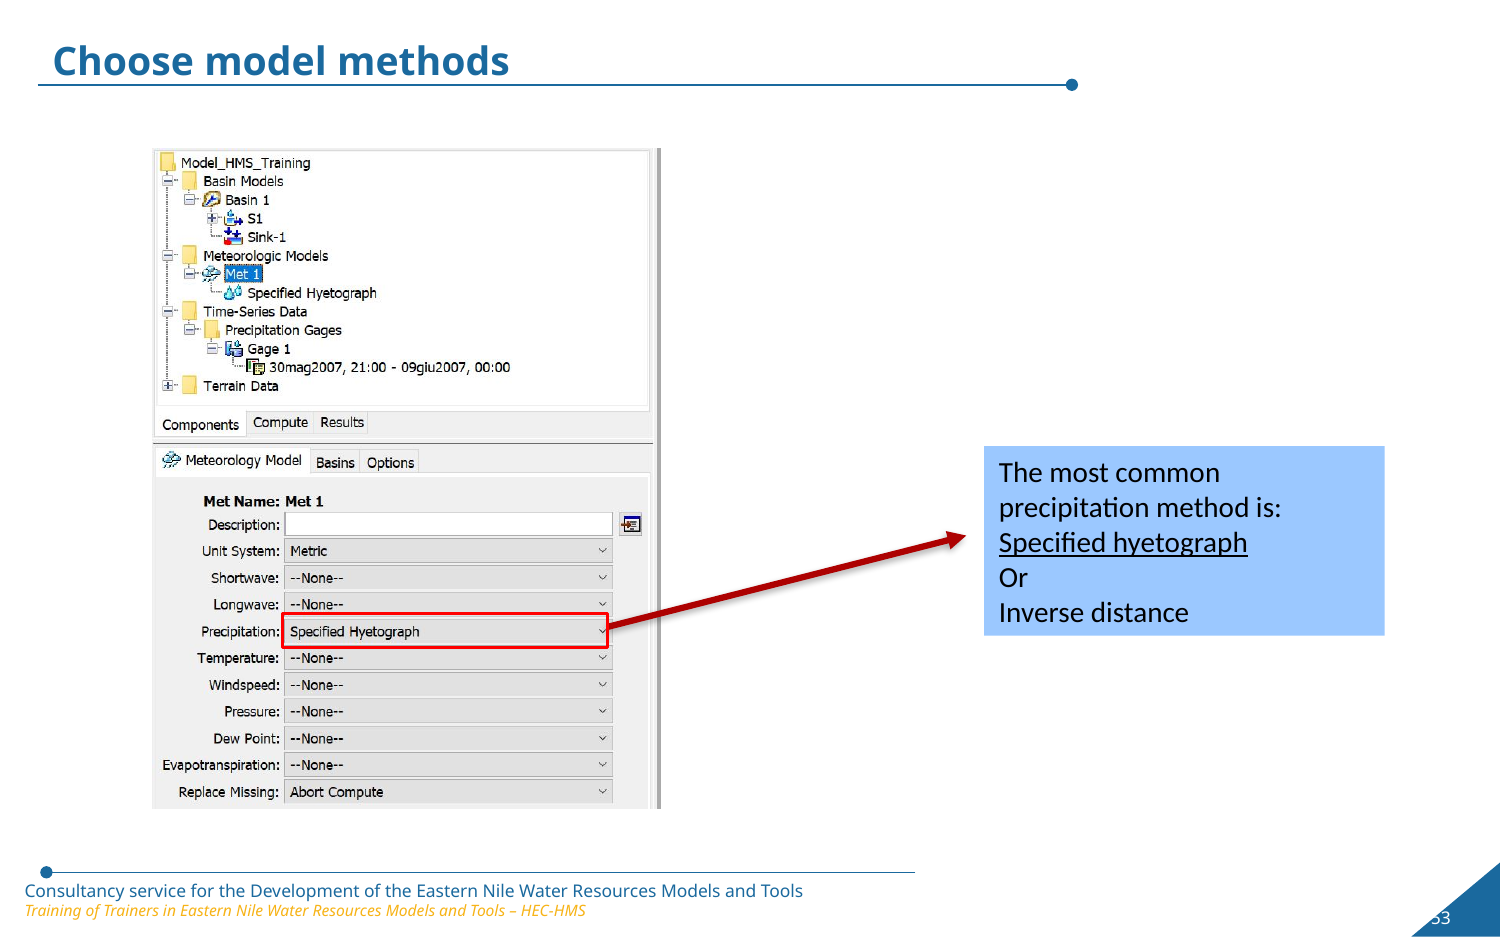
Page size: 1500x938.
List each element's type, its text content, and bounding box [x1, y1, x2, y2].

text_box The most common precipitation method is: Specified hyetograph Or Inverse distance [984, 446, 1385, 636]
picture [151, 148, 661, 809]
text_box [607, 535, 967, 628]
text_box Choose model methods [37, 29, 1067, 92]
